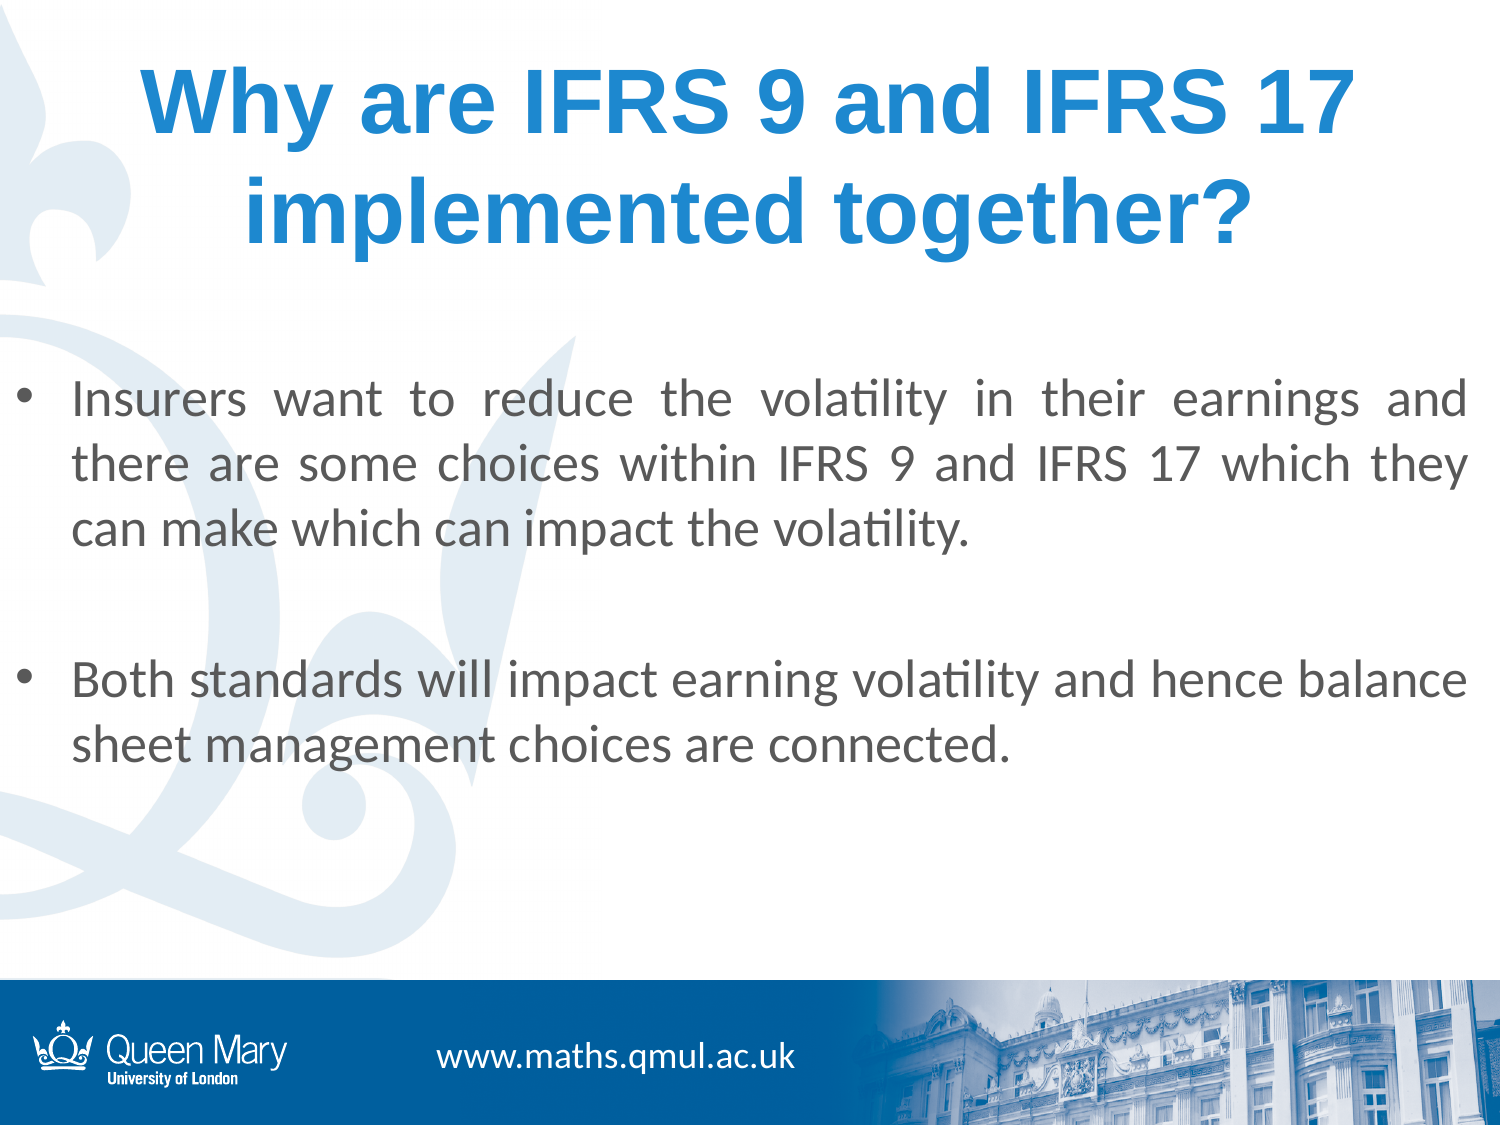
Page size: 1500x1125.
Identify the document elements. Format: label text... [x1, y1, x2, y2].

picture [0, 980, 1500, 1125]
picture [764, 1061, 772, 1066]
picture [633, 1061, 642, 1066]
picture [683, 1061, 691, 1066]
picture [48, 1062, 78, 1066]
text_box Insurers want to reduce the volatility in their earnings and there are some choices within IFRS 9 and IFRS 17 which they can make which can impact the volatility. Both standards will impact earning volatility and hence balance sheet management choices are connected. [0, 354, 1487, 1061]
title Why are IFRS 9 and IFRS 17 implemented together? [0, 58, 1500, 246]
